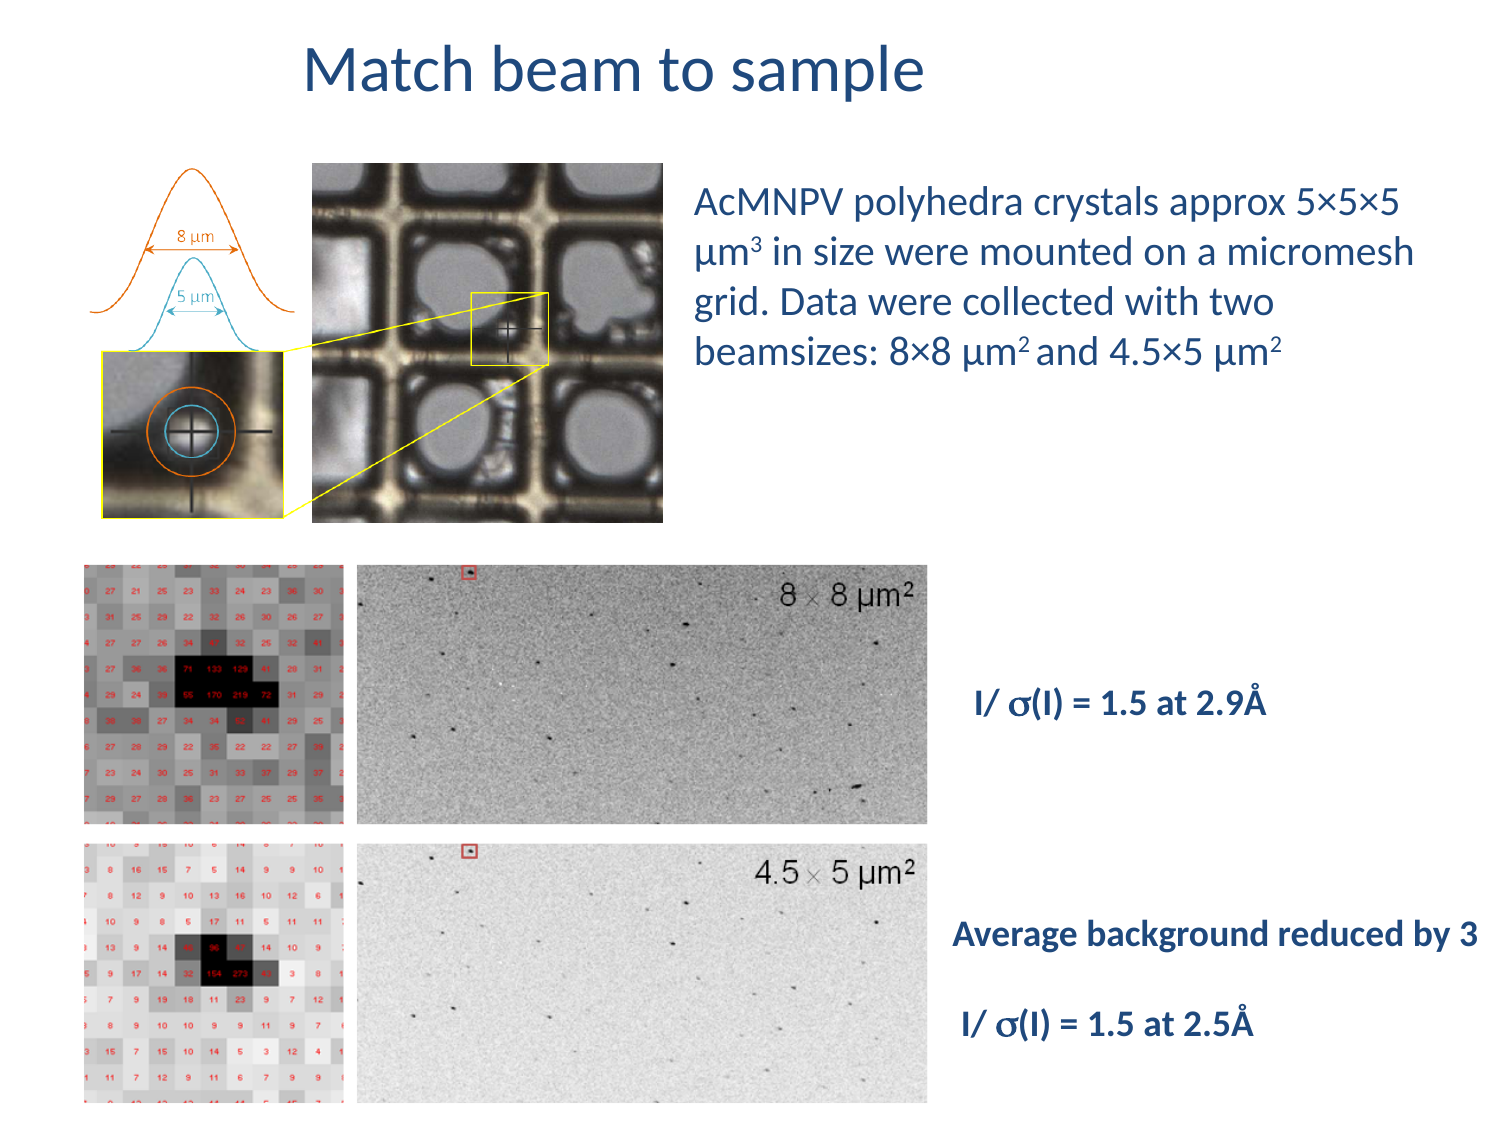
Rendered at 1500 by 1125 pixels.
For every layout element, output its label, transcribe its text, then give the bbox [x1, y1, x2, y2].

text_box Average background reduced by 3 I/ (I) = 1.5 at 2.5Å [942, 901, 1500, 1051]
text_box I/ (I) = 1.5 at 2.9Å [958, 670, 1426, 731]
title Match beam to sample [35, 10, 1193, 119]
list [64, 549, 938, 1108]
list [79, 149, 680, 537]
text_box AcMNPV polyhedra crystals approx 5×5×5 µm3 in size were mounted on a micromesh grid. Data were collected with two beamsizes: 8×8 µm2 and 4.5×5 µm2 [684, 166, 1467, 382]
